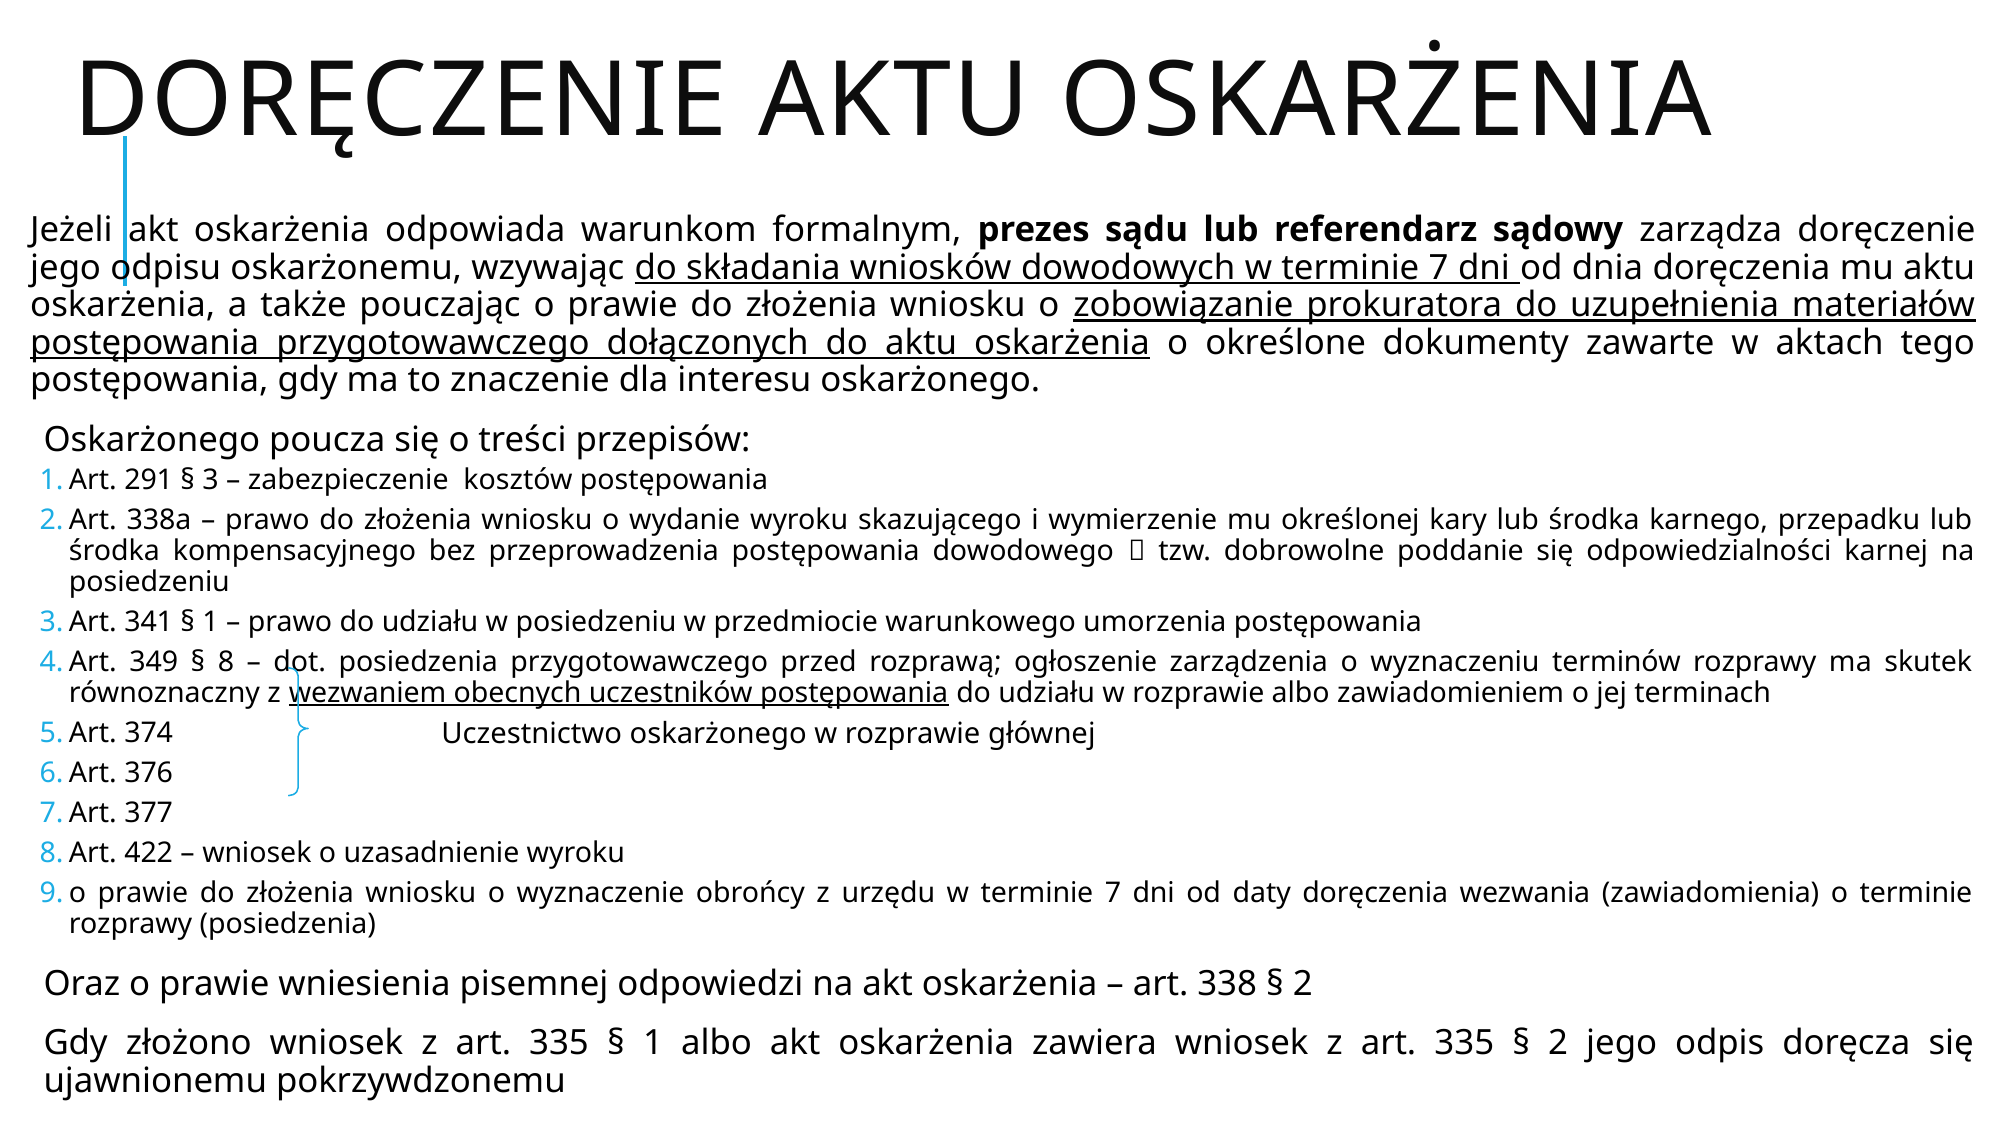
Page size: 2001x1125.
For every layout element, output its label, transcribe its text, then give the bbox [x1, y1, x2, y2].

title Doręczenie aktu oskarżenia [58, 0, 1948, 204]
list Jeżeli akt oskarżenia odpowiada warunkom formalnym, prezes sądu lub referendarz sądowy zarządza doręczenie jego odpisu oskarżonemu, wzywając do składania wniosków dowodowych w terminie 7 dni od dnia doręczenia mu aktu oskarżenia, a także pouczając o prawie do złożenia wniosku o zobowiązanie prokuratora do uzupełnienia materiałów postępowania przygotowawczego dołączonych do aktu oskarżenia o określone dokumenty zawarte w aktach tego postępowania, gdy ma to znaczenie dla interesu oskarżonego. Oskarżonego poucza się o treści przepisów: Art. 291 § 3 – zabezpieczenie kosztów postępowania Art. 338a – prawo do złożenia wniosku o wydanie wyroku skazującego i wymierzenie mu określonej kary lub środka karnego, przepadku lub środka kompensacyjnego bez przeprowadzenia postępowania dowodowego  tzw. dobrowolne poddanie się odpowiedzialności karnej na posiedzeniu Art. 341 § 1 – prawo do udziału w posiedzeniu w przedmiocie warunkowego umorzenia postępowania Art. 349 § 8 – dot. posiedzenia przygotowawczego przed rozprawą; ogłoszenie zarządzenia o wyznaczeniu terminów rozprawy ma skutek równoznaczny z wezwaniem obecnych uczestników postępowania do udziału w rozprawie albo zawiadomieniem o jej terminach Art. 374 Art. 376 Art. 377 Art. 422 – wniosek o uzasadnienie wyroku o prawie do złożenia wniosku o wyznaczenie obrońcy z urzędu w terminie 7 dni od daty doręczenia wezwania (zawiadomienia) o terminie rozprawy (posiedzenia) Oraz o prawie wniesienia pisemnej odpowiedzi na akt oskarżenia – art. 338 § 2 Gdy złożono wniosek z art. 335 § 1 albo akt oskarżenia zawiera wniosek z art. 335 § 2 jego odpis doręcza się ujawnionemu pokrzywdzonemu [22, 204, 1984, 1112]
text_box [288, 666, 309, 797]
text_box Uczestnictwo oskarżonego w rozprawie głównej [426, 706, 1321, 757]
